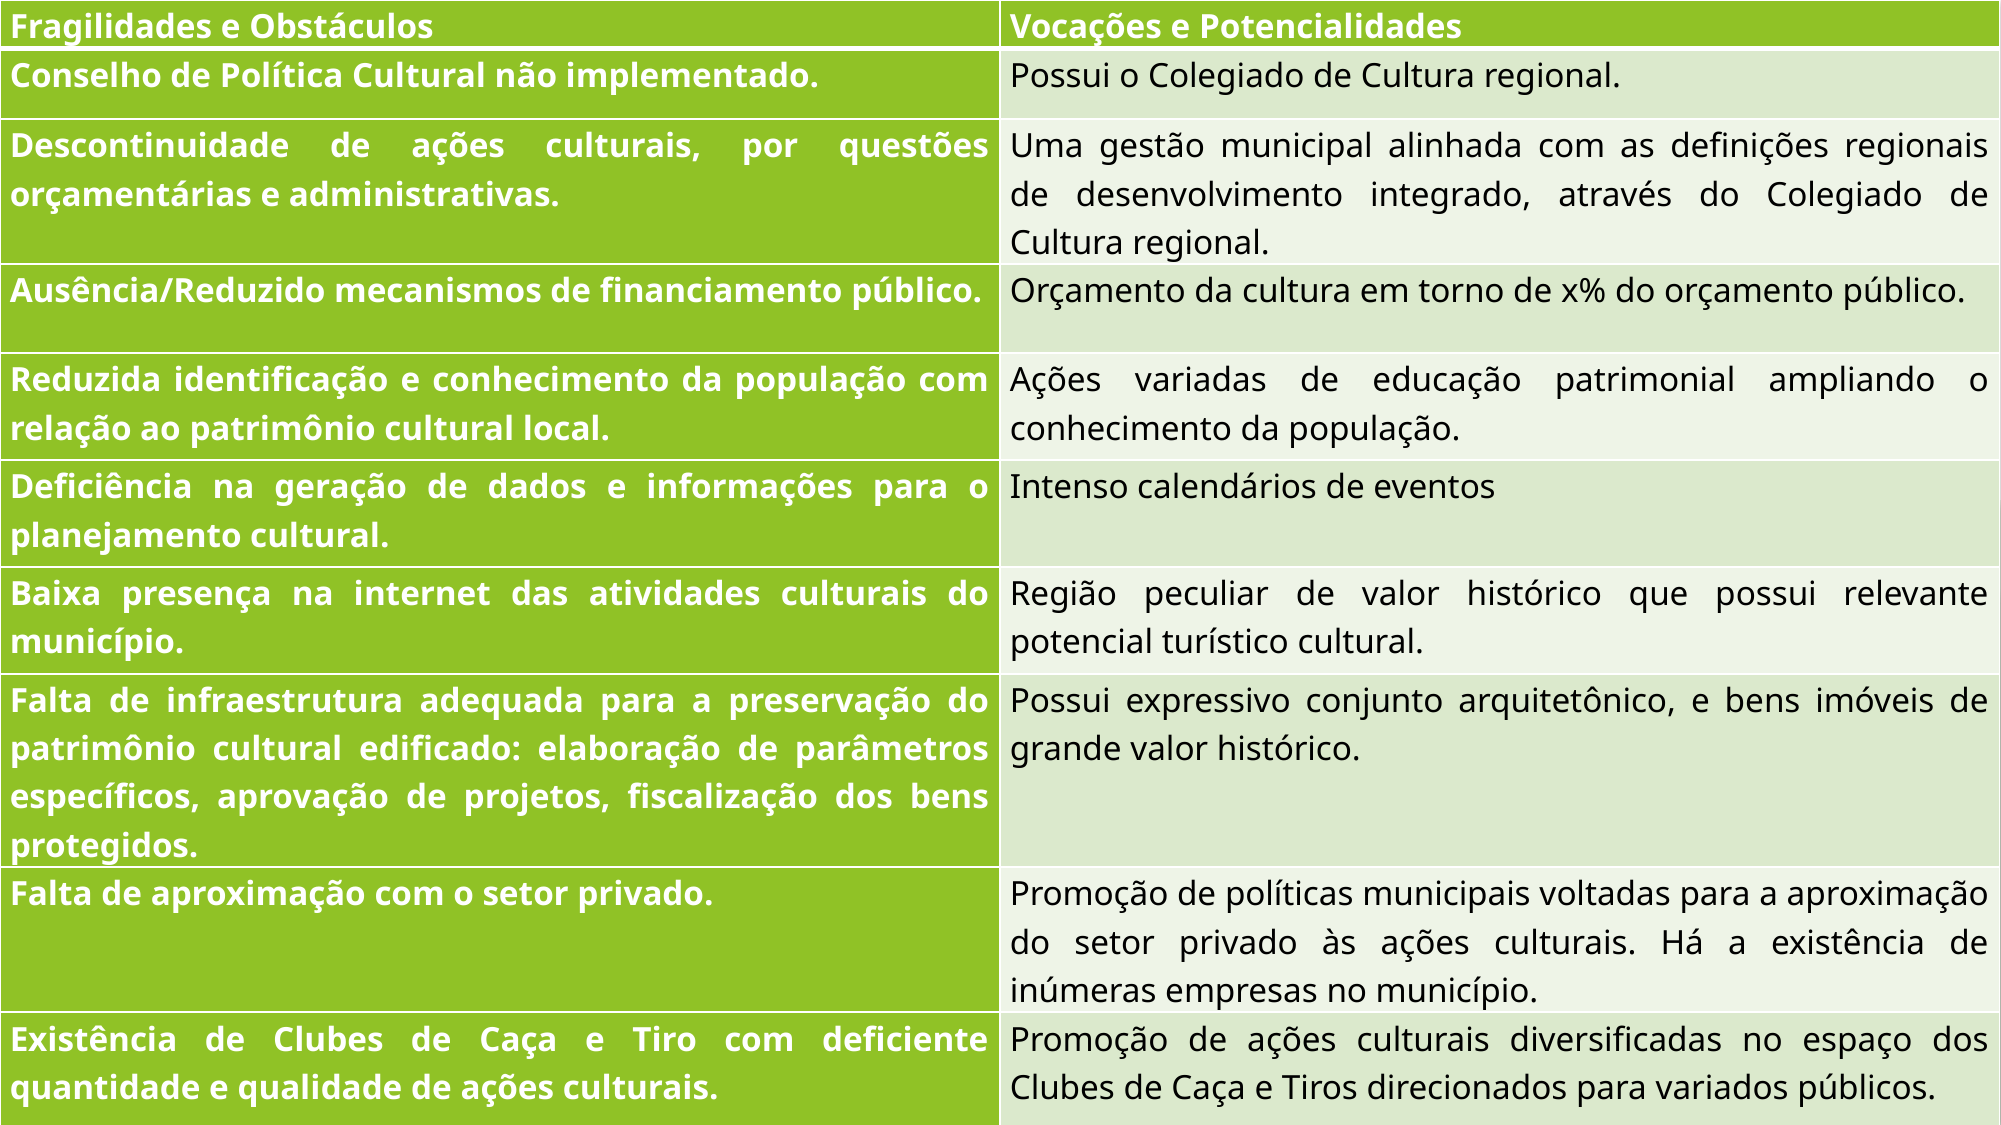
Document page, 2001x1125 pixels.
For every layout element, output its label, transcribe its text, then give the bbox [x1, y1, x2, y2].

table_cell Ausência/Reduzido mecanismos de financiamento público. [1, 265, 999, 352]
table_cell Conselho de Política Cultural não implementado. [1, 51, 999, 118]
table_cell Uma gestão municipal alinhada com as definições regionais de desenvolvimento integrado, através do Colegiado de Cultura regional. [1001, 120, 1999, 263]
table_cell Baixa presença na internet das atividades culturais do município. [1, 568, 999, 673]
table_cell Existência de Clubes de Caça e Tiro com deficiente quantidade e qualidade de ações culturais. [1, 1013, 999, 1125]
table_cell Região peculiar de valor histórico que possui relevante potencial turístico cultural. [1001, 568, 1999, 673]
table_cell Possui expressivo conjunto arquitetônico, e bens imóveis de grande valor histórico. [1001, 675, 1999, 866]
table_header Vocações e Potencialidades [1001, 1, 1999, 46]
table_cell Promoção de políticas municipais voltadas para a aproximação do setor privado às ações culturais. Há a existência de inúmeras empresas no município. [1001, 868, 1999, 1011]
table_cell Deficiência na geração de dados e informações para o planejamento cultural. [1, 461, 999, 566]
table_cell Descontinuidade de ações culturais, por questões orçamentárias e administrativas. [1, 120, 999, 263]
table_cell Reduzida identificação e conhecimento da população com relação ao patrimônio cultural local. [1, 354, 999, 459]
table_cell Possui o Colegiado de Cultura regional. [1001, 51, 1999, 118]
table_header Fragilidades e Obstáculos [1, 1, 999, 46]
table_cell Orçamento da cultura em torno de x% do orçamento público. [1001, 265, 1999, 352]
table_cell Falta de aproximação com o setor privado. [1, 868, 999, 1011]
table_cell Falta de infraestrutura adequada para a preservação do patrimônio cultural edificado: elaboração de parâmetros específicos, aprovação de projetos, fiscalização dos bens protegidos. [1, 675, 999, 866]
table_cell Ações variadas de educação patrimonial ampliando o conhecimento da população. [1001, 354, 1999, 459]
table_cell Promoção de ações culturais diversificadas no espaço dos Clubes de Caça e Tiros direcionados para variados públicos. [1001, 1013, 1999, 1125]
table_cell Intenso calendários de eventos [1001, 461, 1999, 566]
